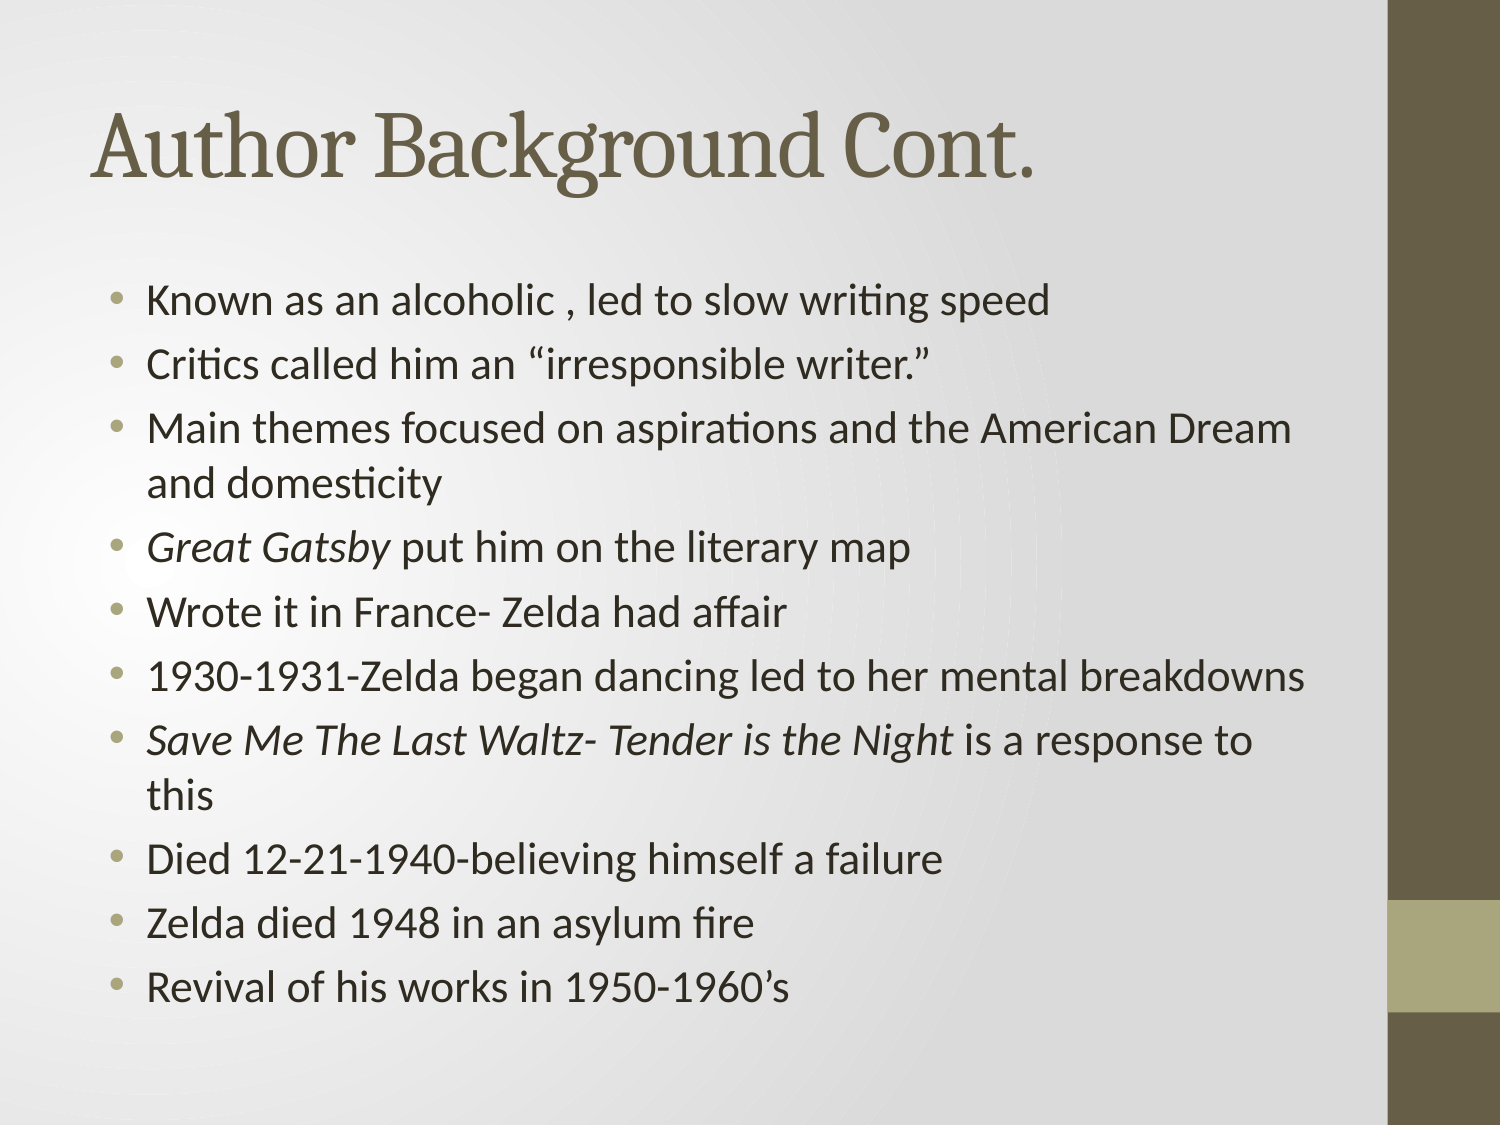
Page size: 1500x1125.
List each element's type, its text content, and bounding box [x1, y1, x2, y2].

title Author Background Cont. [75, 45, 1325, 233]
list Known as an alcoholic , led to slow writing speed Critics called him an “irresponsible writer.” Main themes focused on aspirations and the American Dream and domesticity Great Gatsby put him on the literary map Wrote it in France- Zelda had affair 1930-1931-Zelda began dancing led to her mental breakdowns Save Me The Last Waltz- Tender is the Night is a response to this Died 12-21-1940-believing himself a failure Zelda died 1948 in an asylum fire Revival of his works in 1950-1960’s [75, 262, 1325, 1050]
